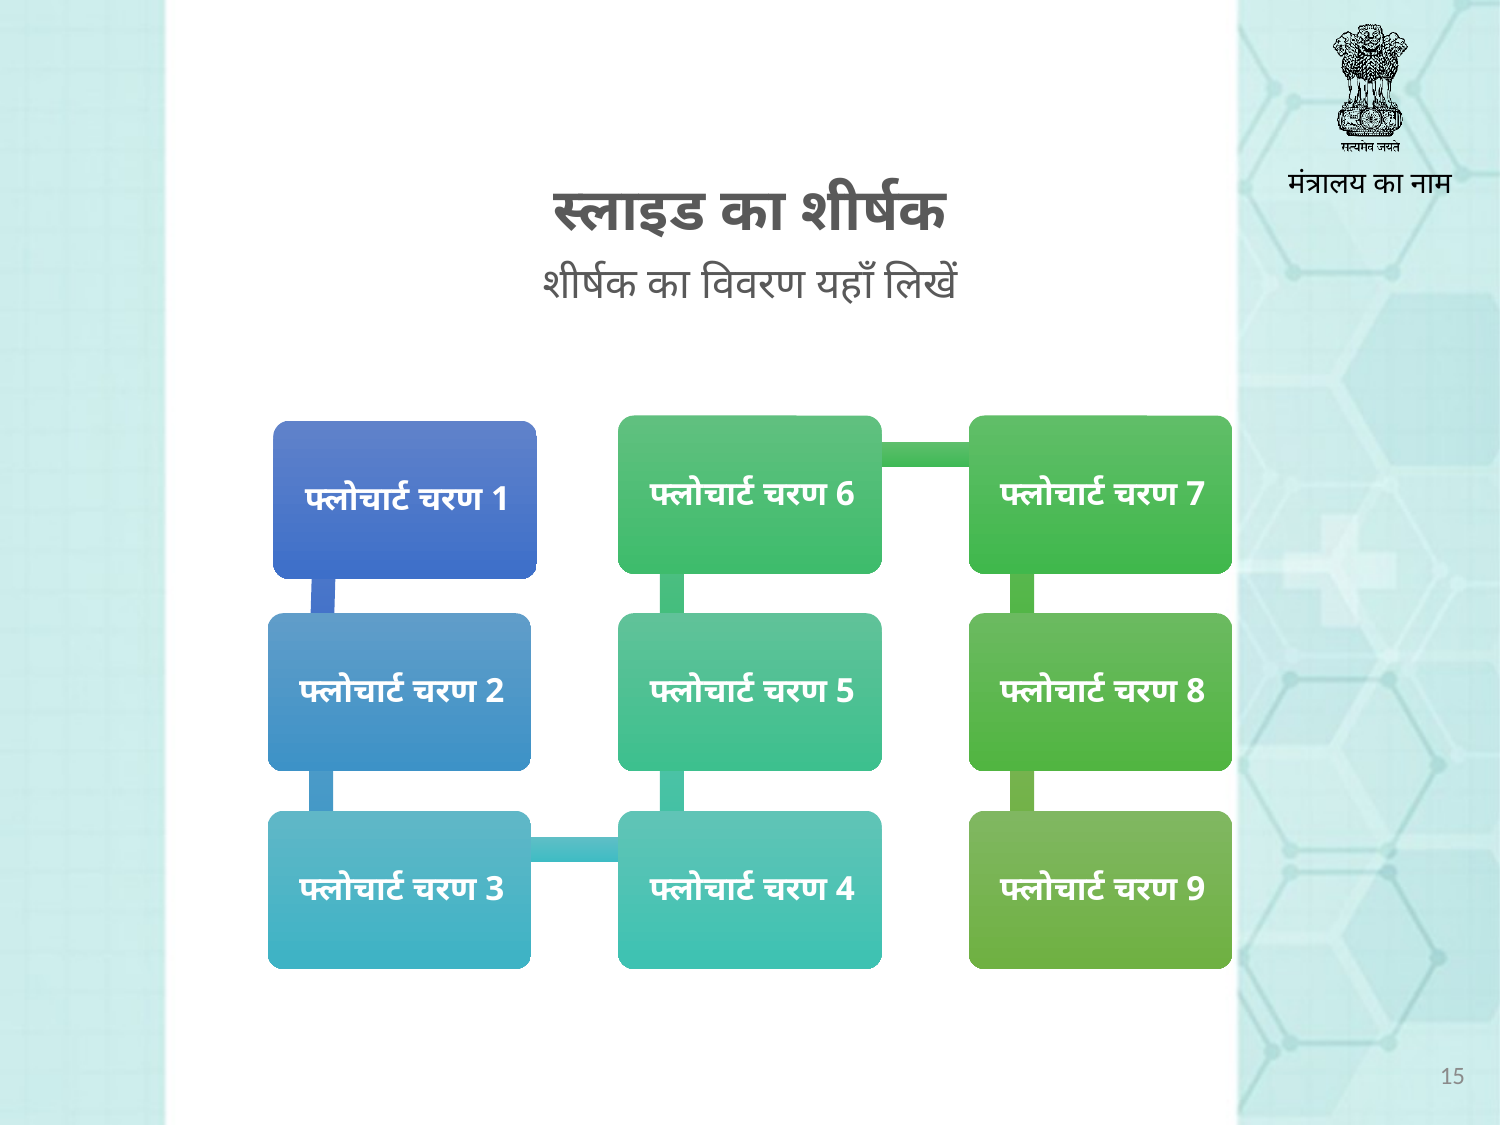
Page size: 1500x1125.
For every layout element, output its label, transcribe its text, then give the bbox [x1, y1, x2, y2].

picture [0, 0, 1500, 1125]
list मंत्रालय का नाम [1234, 161, 1500, 260]
list शीर्षक का विवरण यहाँ लिखें [219, 255, 1281, 350]
slide_number 15 [1142, 1044, 1481, 1105]
list स्लाइड का शीर्षक [278, 172, 1222, 244]
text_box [267, 408, 1233, 976]
